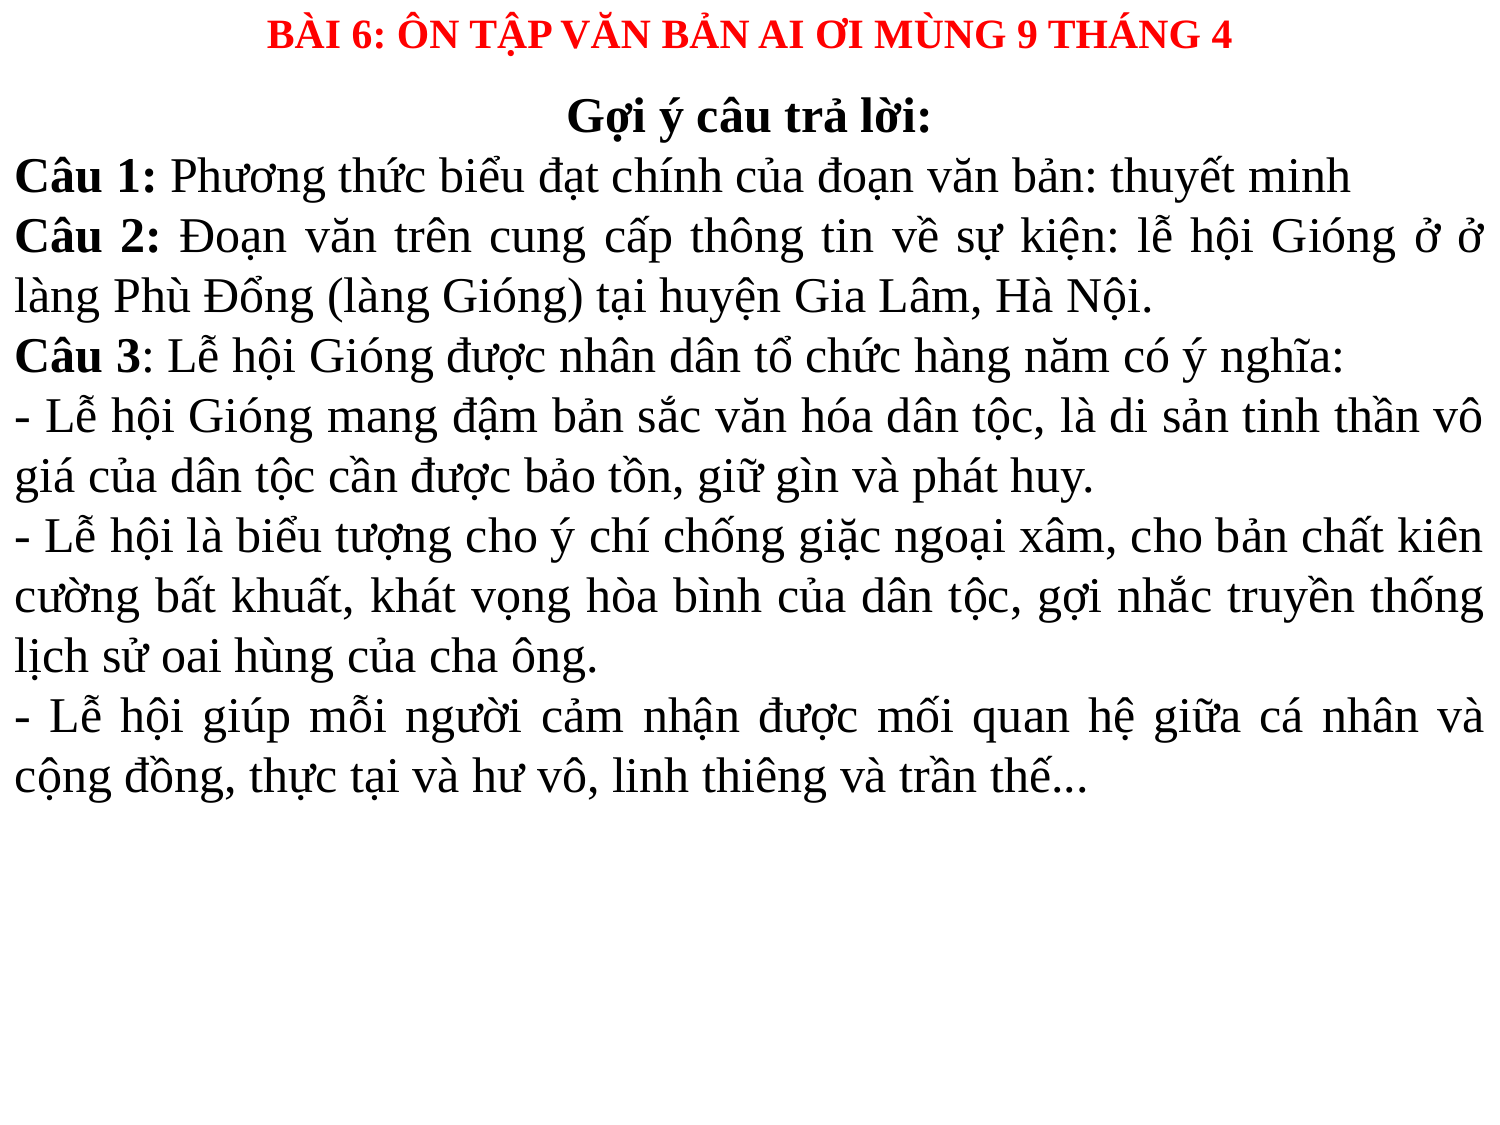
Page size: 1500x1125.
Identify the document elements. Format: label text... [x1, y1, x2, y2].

text_box Gợi ý câu trả lời: Câu 1: Phương thức biểu đạt chính của đoạn văn bản: thuyết minh Câu 2: Đoạn văn trên cung cấp thông tin về sự kiện: lễ hội Gióng ở ở làng Phù Đổng (làng Gióng) tại huyện Gia Lâm, Hà Nội. Câu 3: Lễ hội Gióng được nhân dân tổ chức hàng năm có ý nghĩa: - Lễ hội Gióng mang đậm bản sắc văn hóa dân tộc, là di sản tinh thần vô giá của dân tộc cần được bảo tồn, giữ gìn và phát huy. - Lễ hội là biểu tượng cho ý chí chống giặc ngoại xâm, cho bản chất kiên cường bất khuất, khát vọng hòa bình của dân tộc, gợi nhắc truyền thống lịch sử oai hùng của cha ông. - Lễ hội giúp mỗi người cảm nhận được mối quan hệ giữa cá nhân và cộng đồng, thực tại và hư vô, linh thiêng và trần thế... [0, 74, 1500, 810]
text_box BÀI 6: ÔN TẬP VĂN BẢN AI ƠI MÙNG 9 THÁNG 4 [0, 0, 1500, 74]
